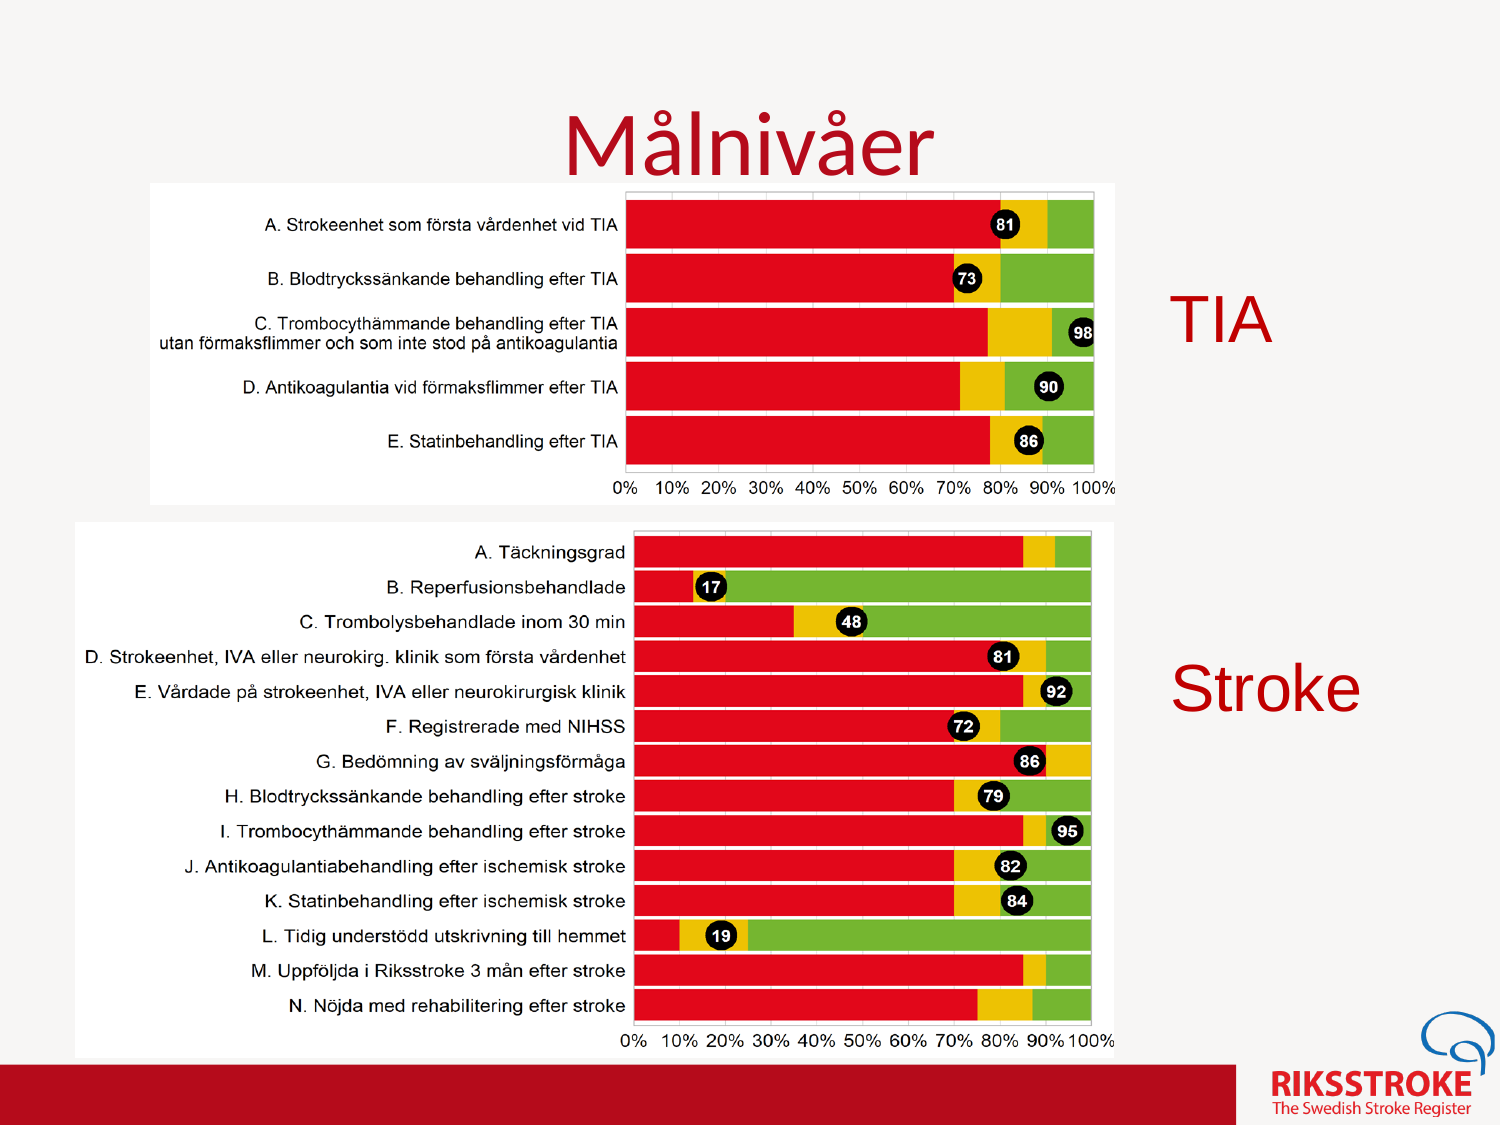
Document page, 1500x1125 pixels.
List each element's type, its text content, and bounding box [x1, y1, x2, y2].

text_box TIA [1155, 268, 1289, 364]
text_box Stroke [1155, 637, 1378, 733]
picture [74, 522, 1115, 1059]
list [150, 183, 1115, 506]
title Målnivåer [75, 45, 1425, 233]
